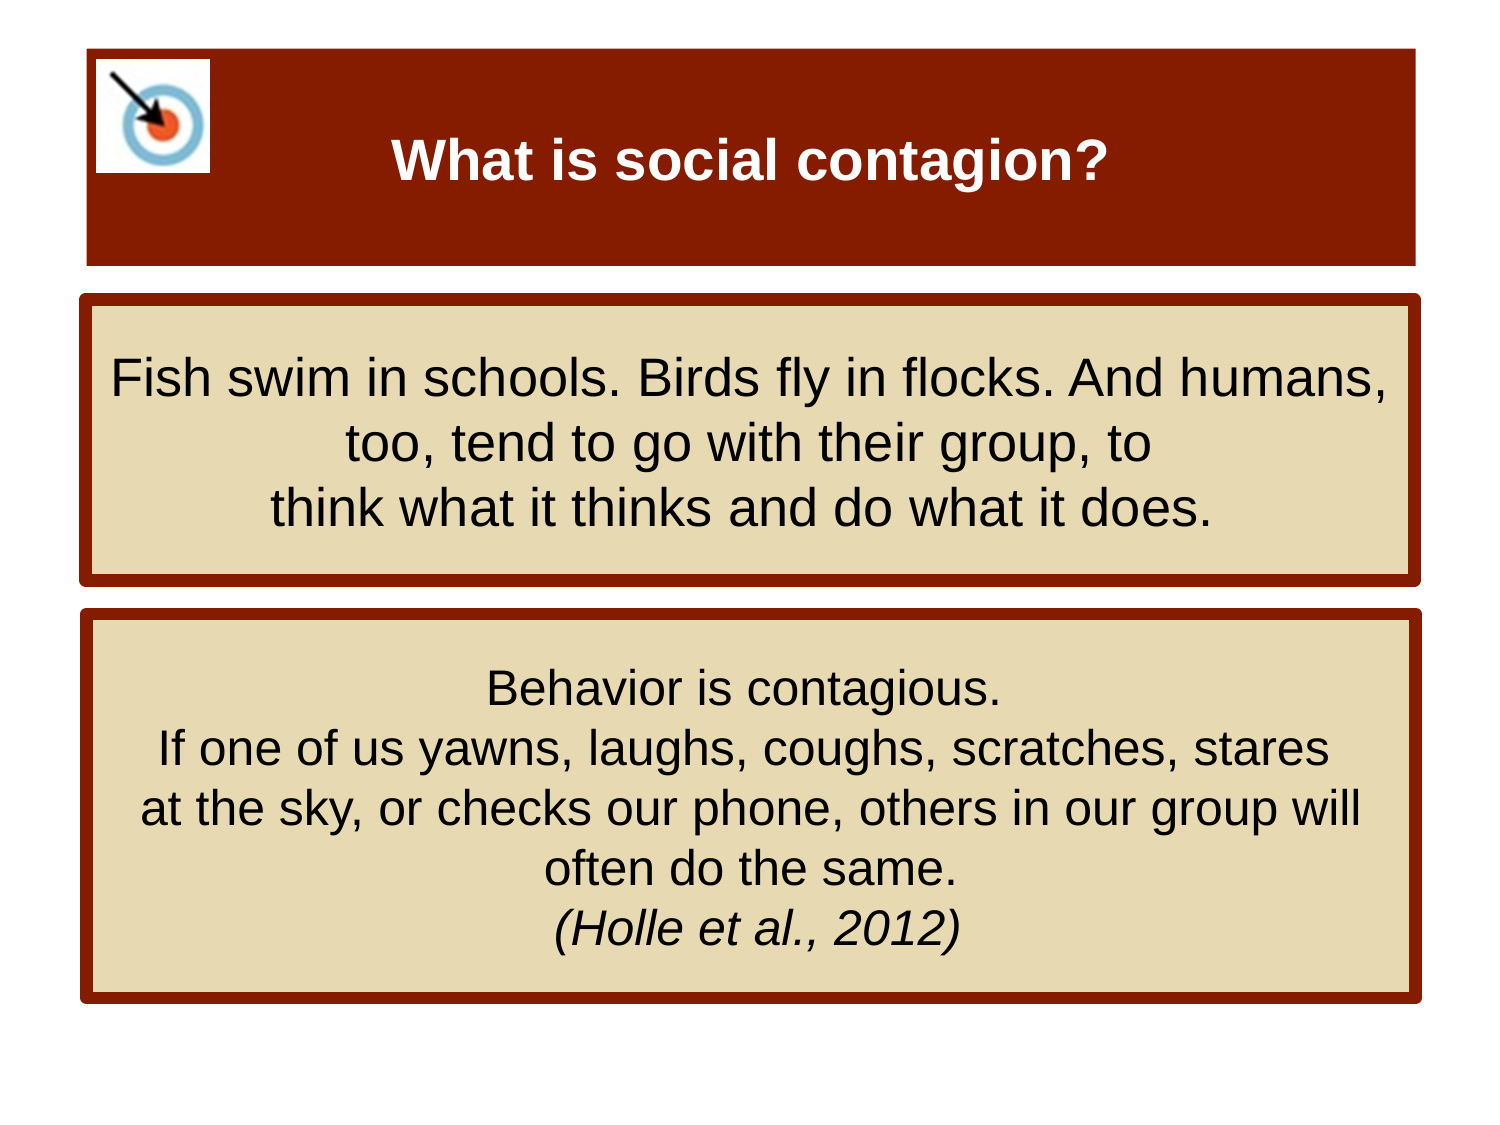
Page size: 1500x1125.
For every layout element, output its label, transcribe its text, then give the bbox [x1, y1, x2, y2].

list Behavior is contagious. If one of us yawns, laughs, coughs, scratches, stares at the sky, or checks our phone, others in our group will often do the same. (Holle et al., 2012) [80, 608, 1422, 1004]
list Fish swim in schools. Birds fly in flocks. And humans, too, tend to go with their group, to think what it thinks and do what it does. [79, 293, 1421, 587]
title What is social contagion? [86, 48, 1416, 266]
picture [96, 59, 210, 173]
